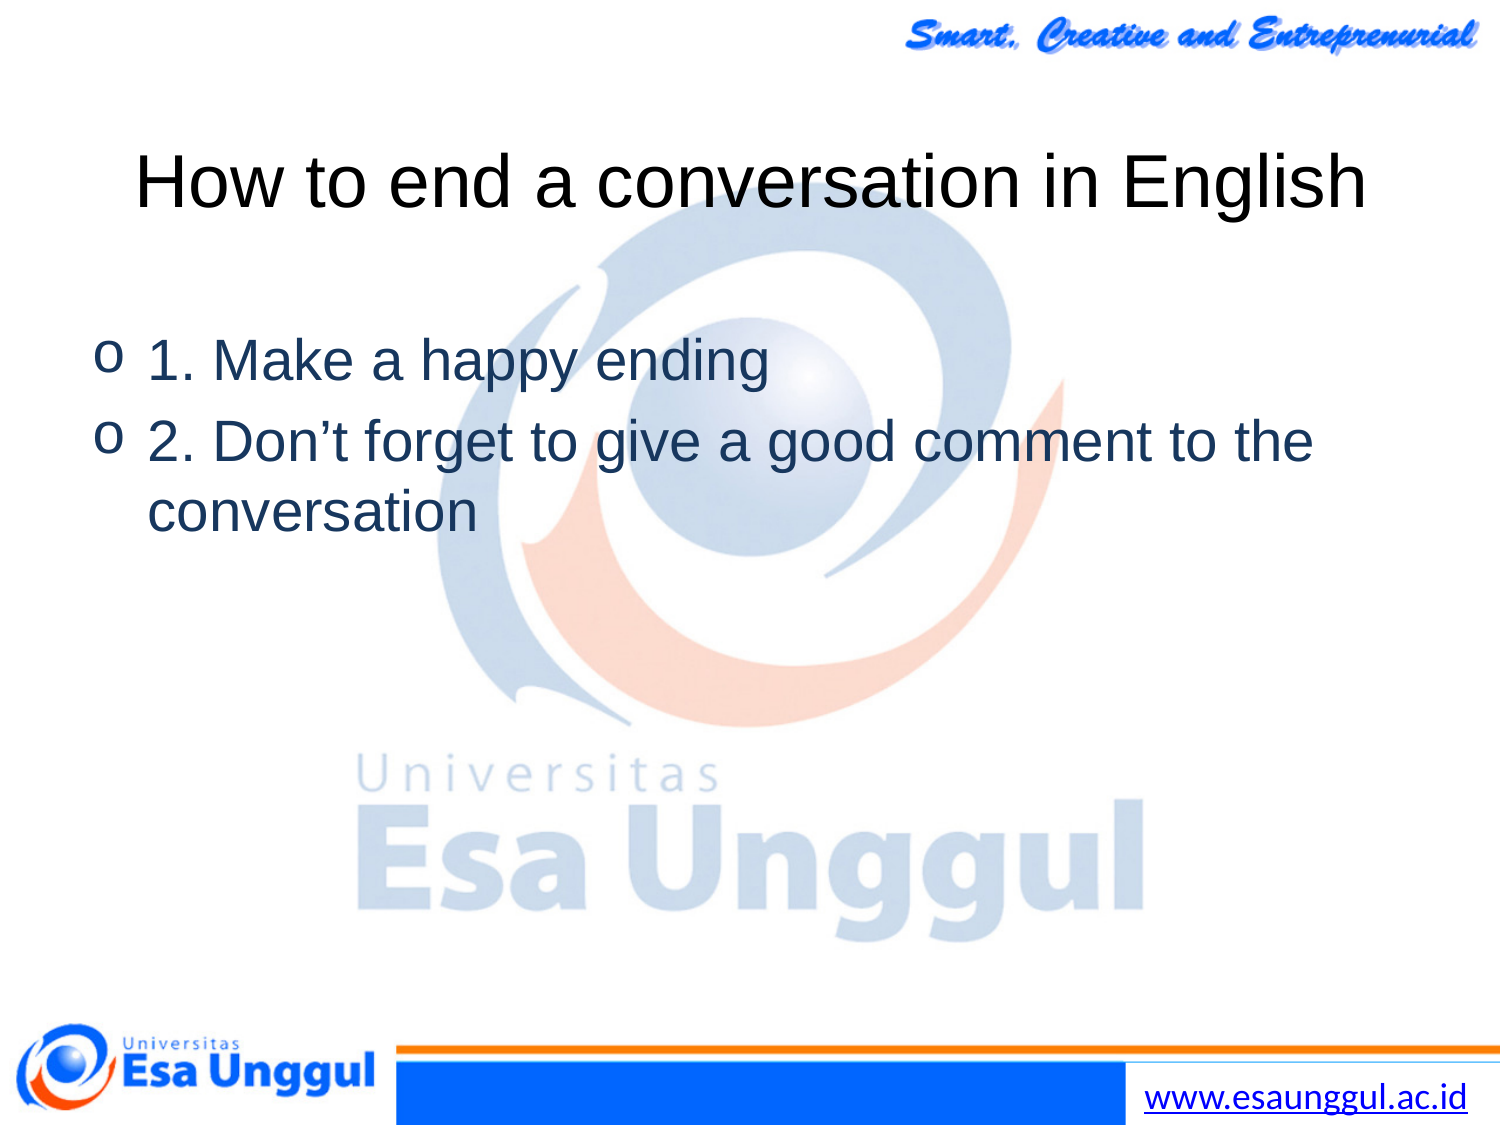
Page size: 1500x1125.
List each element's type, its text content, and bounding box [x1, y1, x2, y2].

title How to end a conversation in English [76, 125, 1427, 278]
list 1. Make a happy ending 2. Don’t forget to give a good comment to the conversation [76, 314, 1424, 1000]
picture [0, 0, 1500, 1125]
